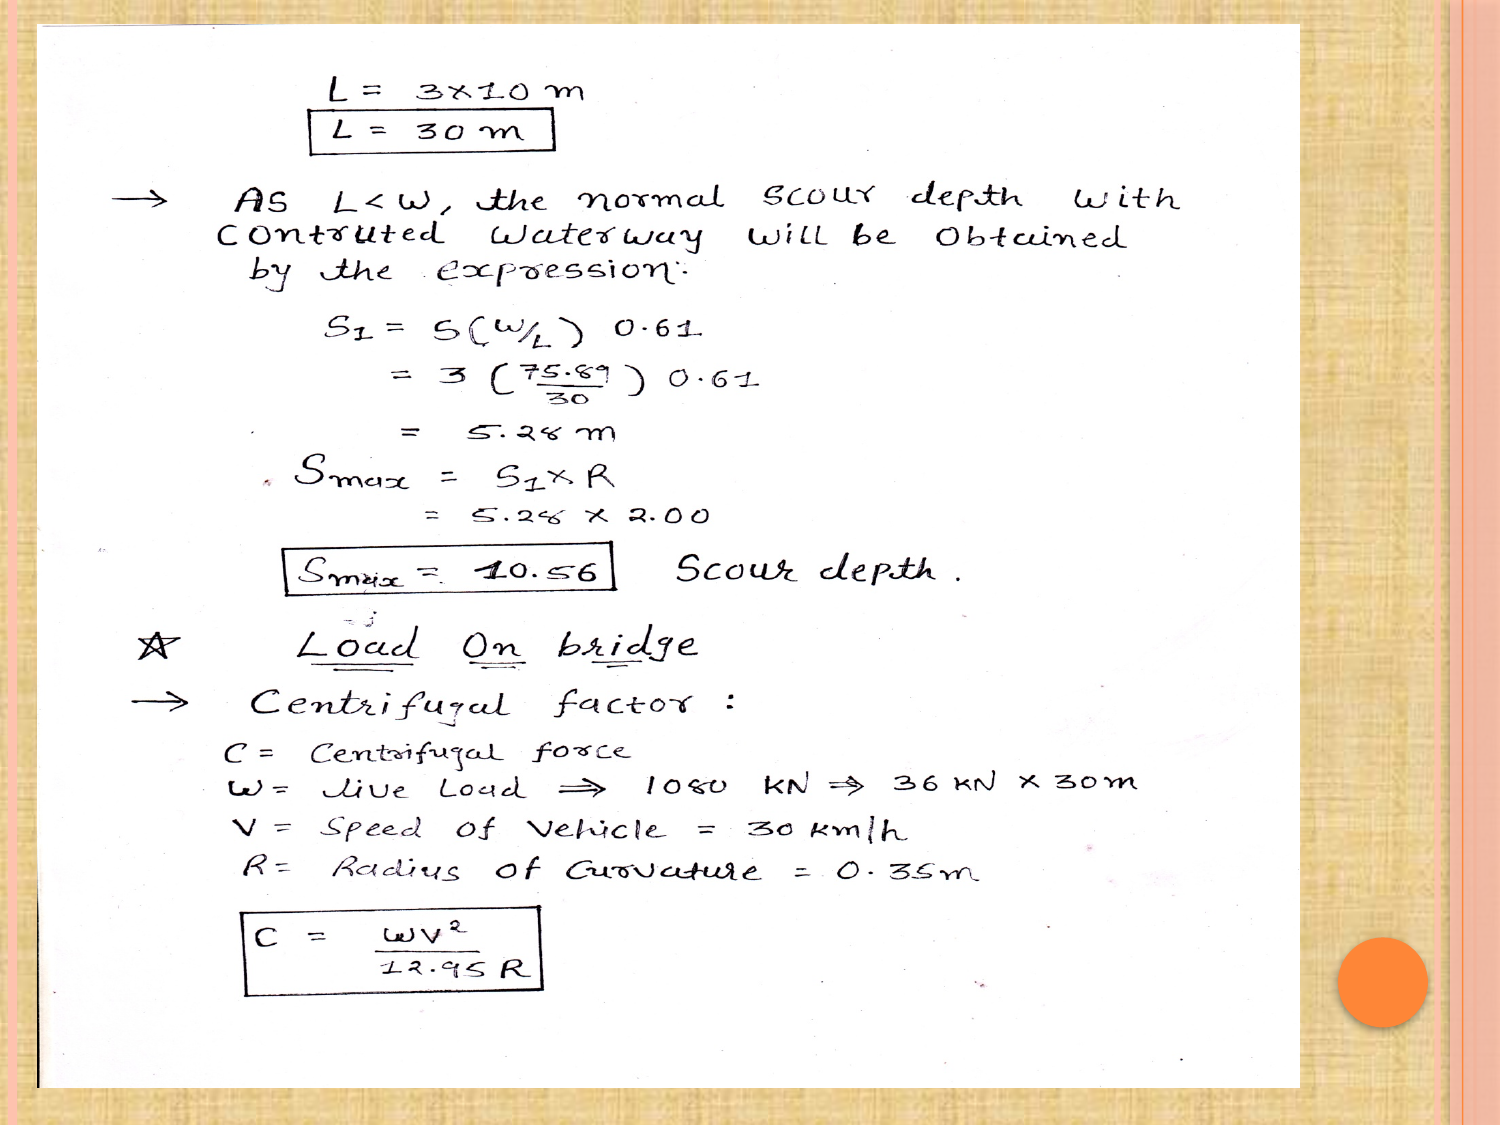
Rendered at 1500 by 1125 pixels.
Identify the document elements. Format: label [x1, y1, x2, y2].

picture [18, 0, 1434, 1125]
list [36, 24, 1301, 1088]
picture [0, 0, 7, 1125]
picture [1441, 0, 1449, 1125]
